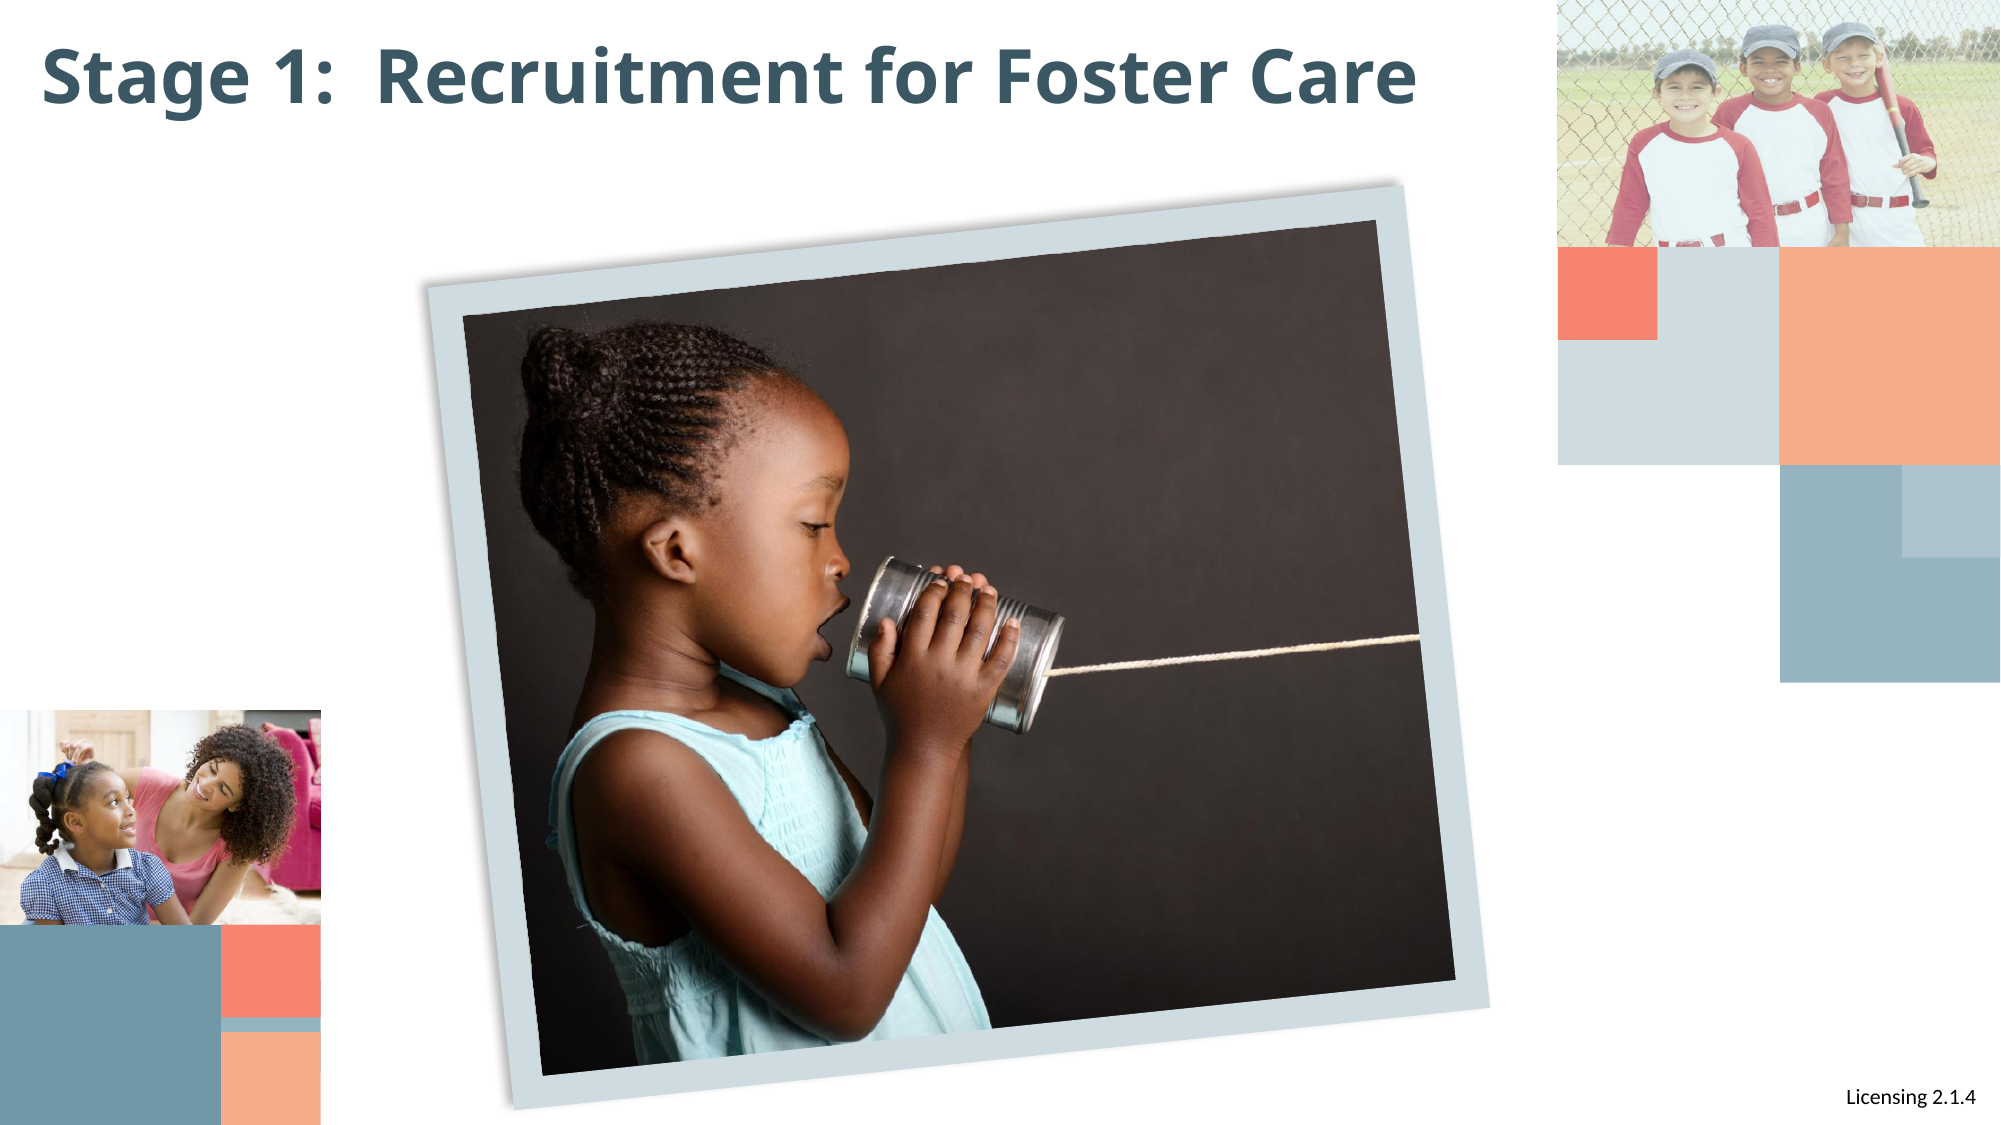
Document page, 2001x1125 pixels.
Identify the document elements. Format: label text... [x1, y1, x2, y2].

title Stage 1: Recruitment for Foster Care [26, 22, 1530, 125]
picture [463, 220, 1455, 1075]
text_box Licensing 2.1.4 [1831, 1074, 2000, 1125]
picture [0, 710, 321, 925]
